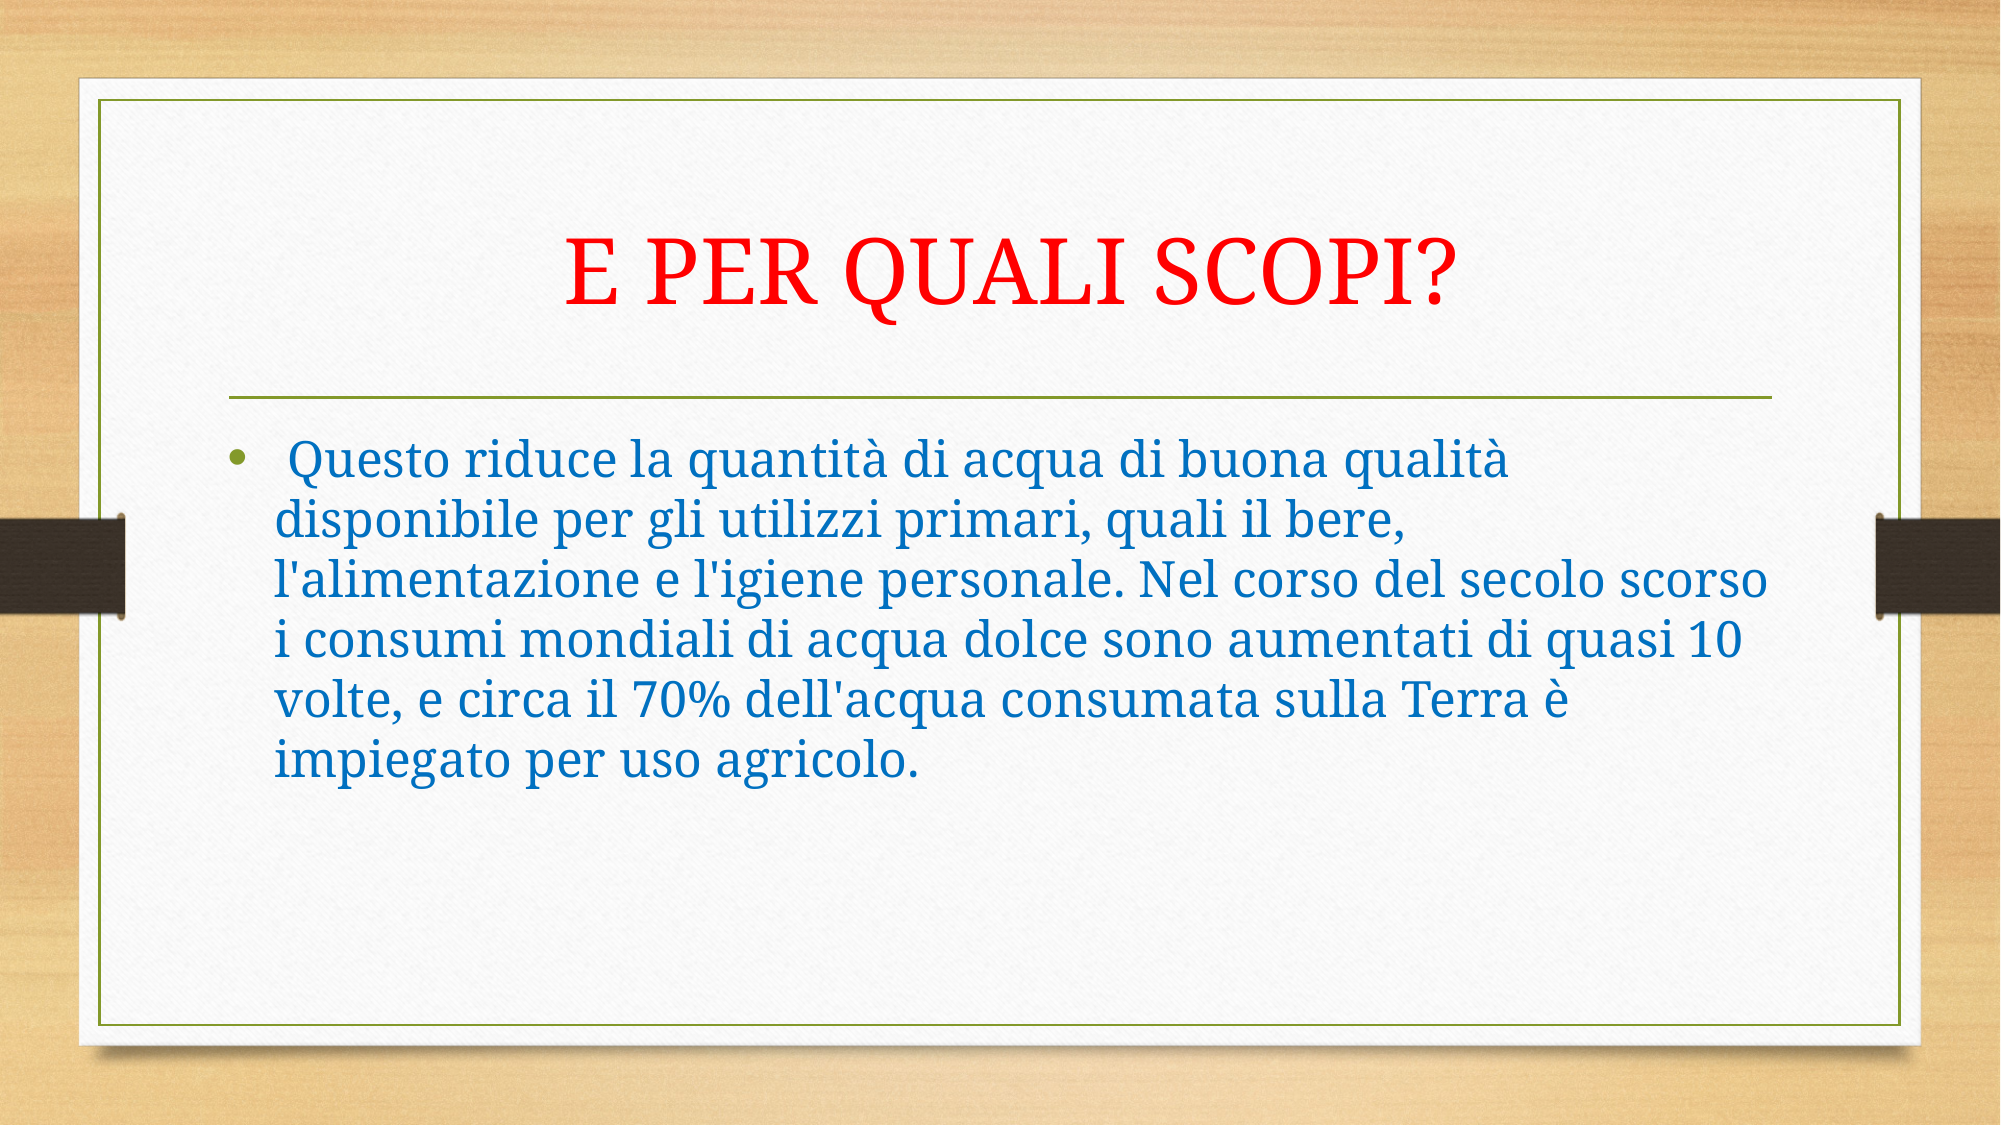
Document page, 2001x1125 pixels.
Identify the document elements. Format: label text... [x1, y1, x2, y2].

picture [0, 0, 2001, 1125]
title E PER QUALI SCOPI? [212, 161, 1788, 375]
list Questo riduce la quantità di acqua di buona qualità disponibile per gli utilizzi primari, quali il bere, l'alimentazione e l'igiene personale. Nel corso del secolo scorso i consumi mondiali di acqua dolce sono aumentati di quasi 10 volte, e circa il 70% dell'acqua consumata sulla Terra è impiegato per uso agricolo. [212, 419, 1788, 964]
